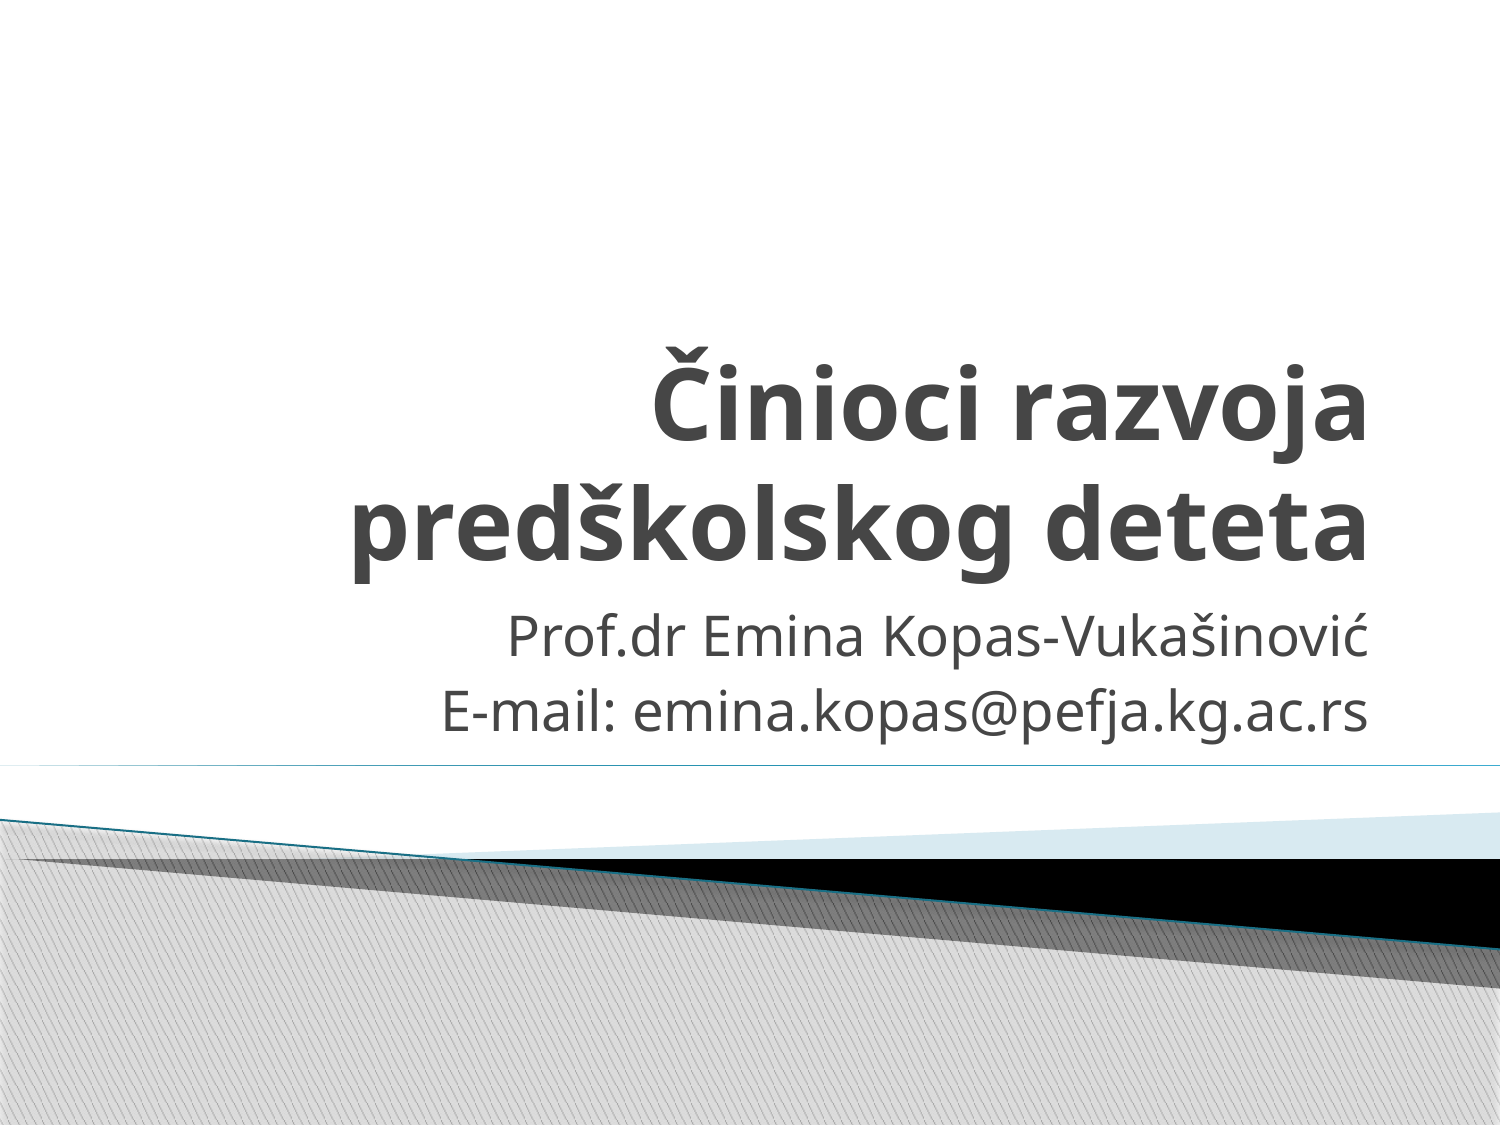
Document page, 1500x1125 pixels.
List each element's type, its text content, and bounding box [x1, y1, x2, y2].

subtitle Prof.dr Emina Kopas-Vukašinović E-mail: emina.kopas@pefja.kg.ac.rs [112, 592, 1388, 790]
title Činioci razvoja predškolskog deteta [112, 287, 1388, 588]
picture [5, 859, 1500, 989]
